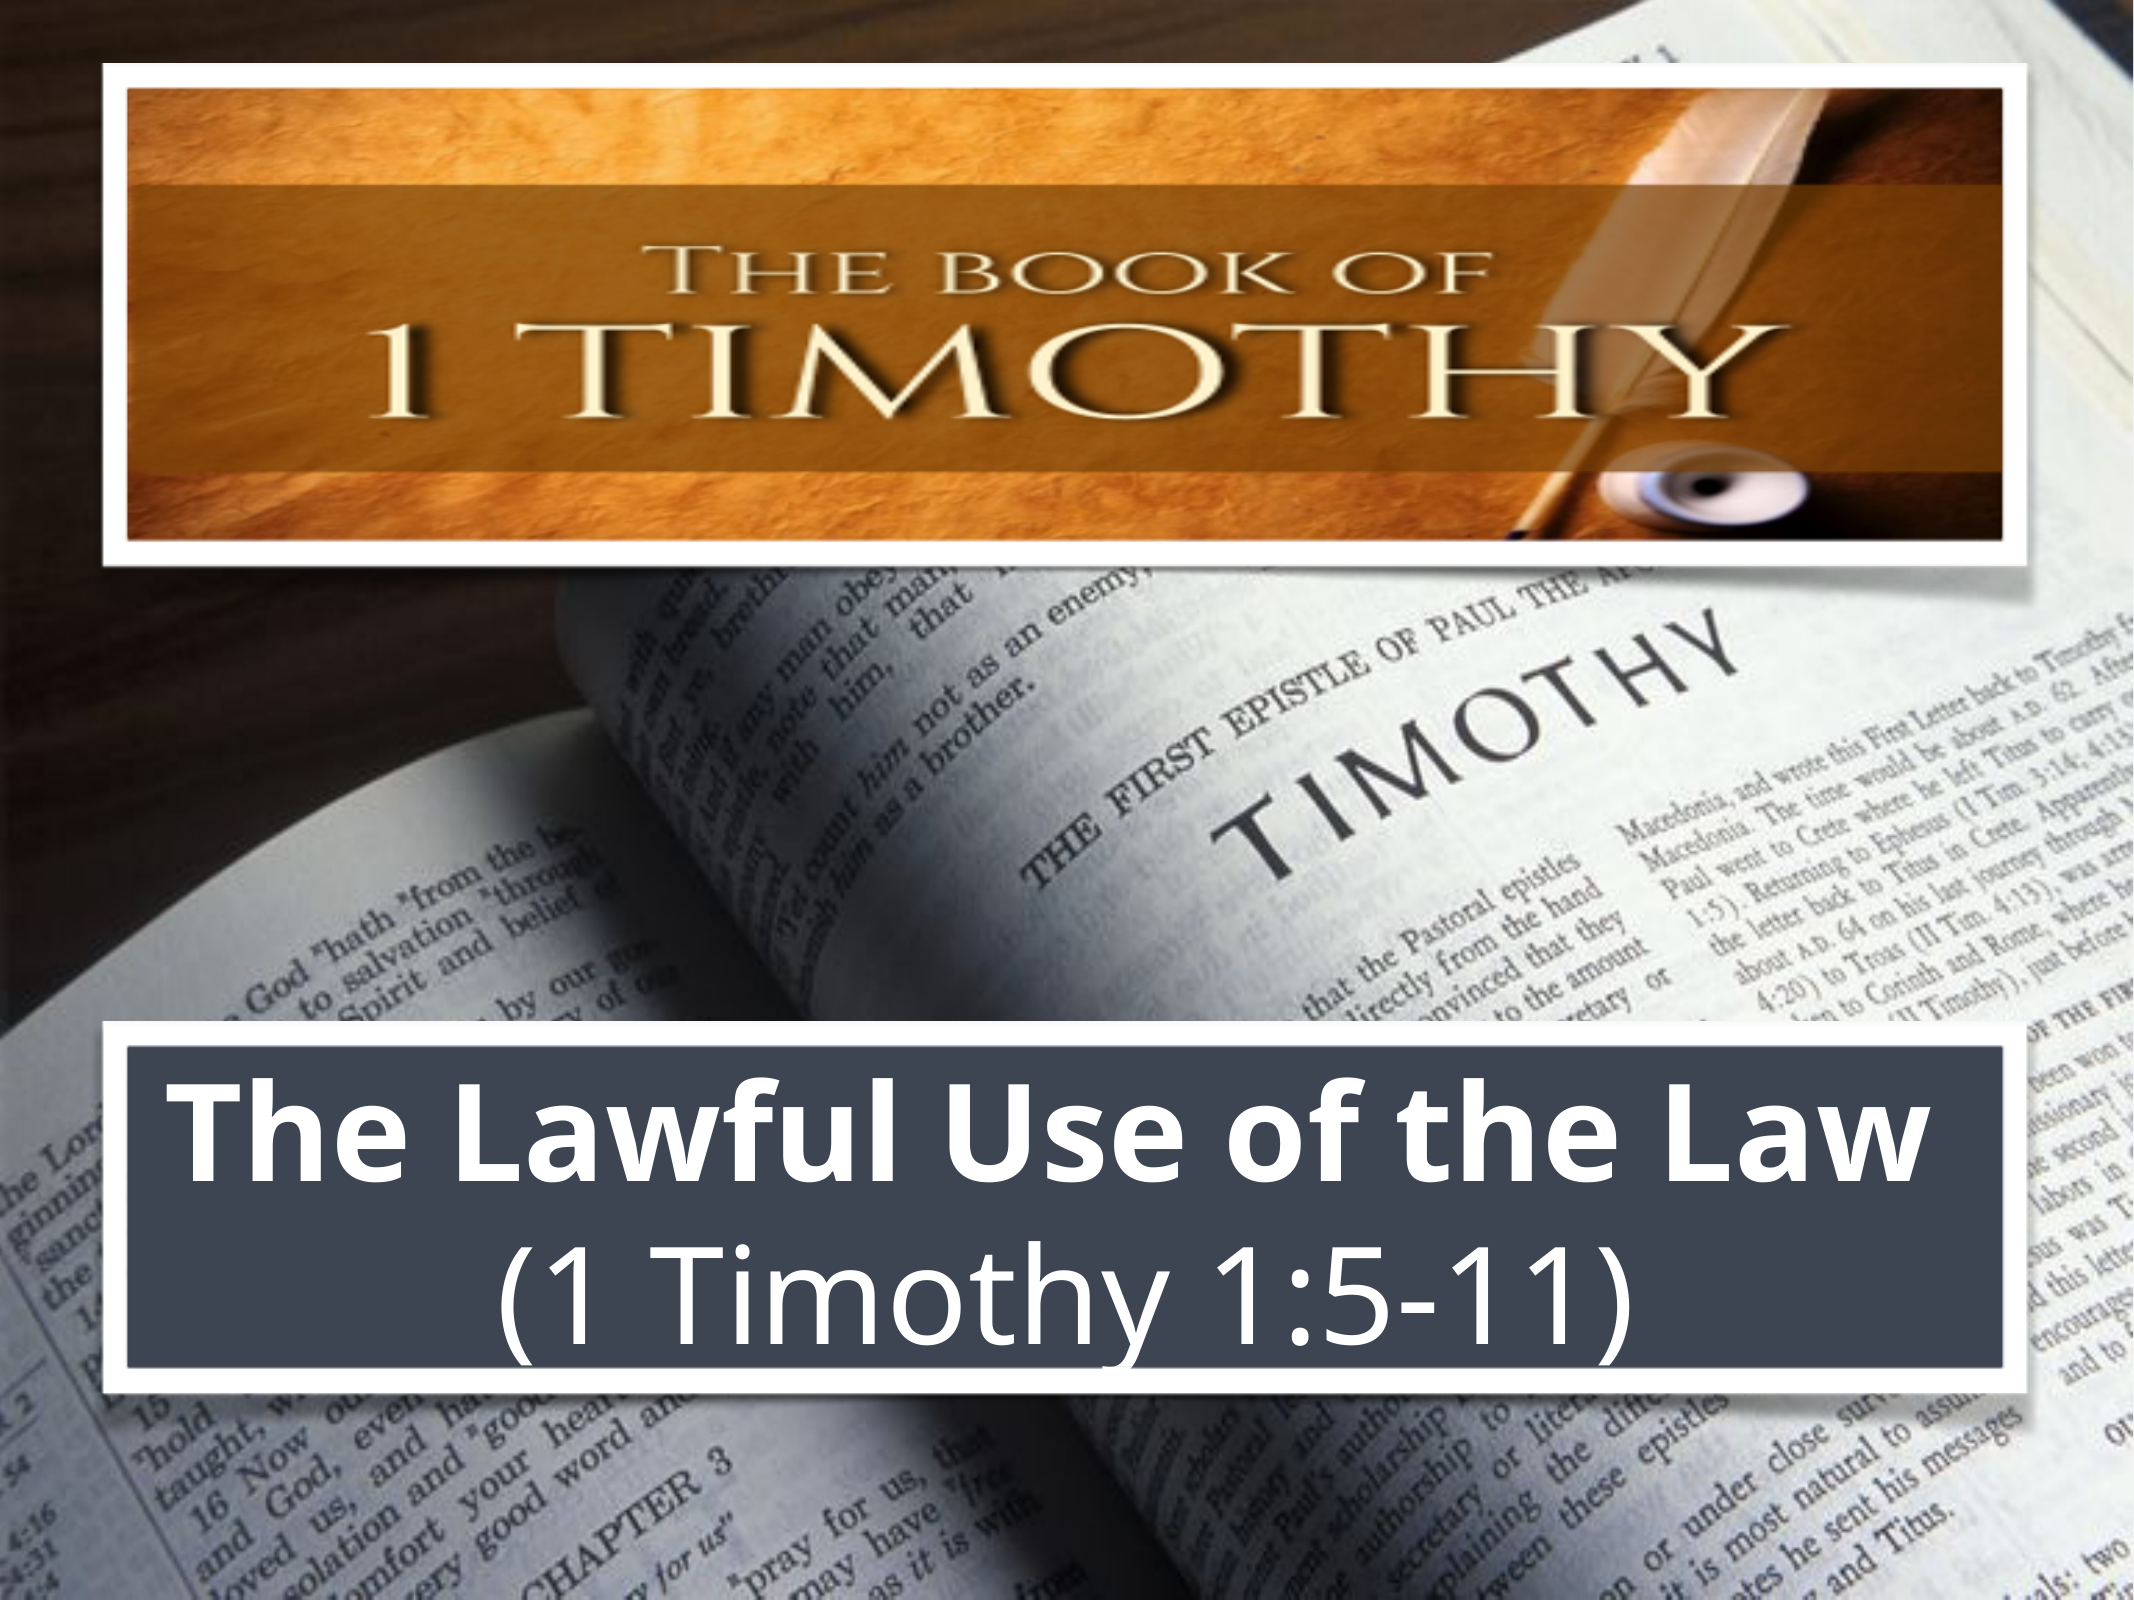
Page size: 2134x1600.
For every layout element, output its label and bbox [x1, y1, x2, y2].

text_box [91, 63, 2043, 616]
picture [0, 0, 2134, 1600]
text_box [91, 1020, 2043, 1443]
